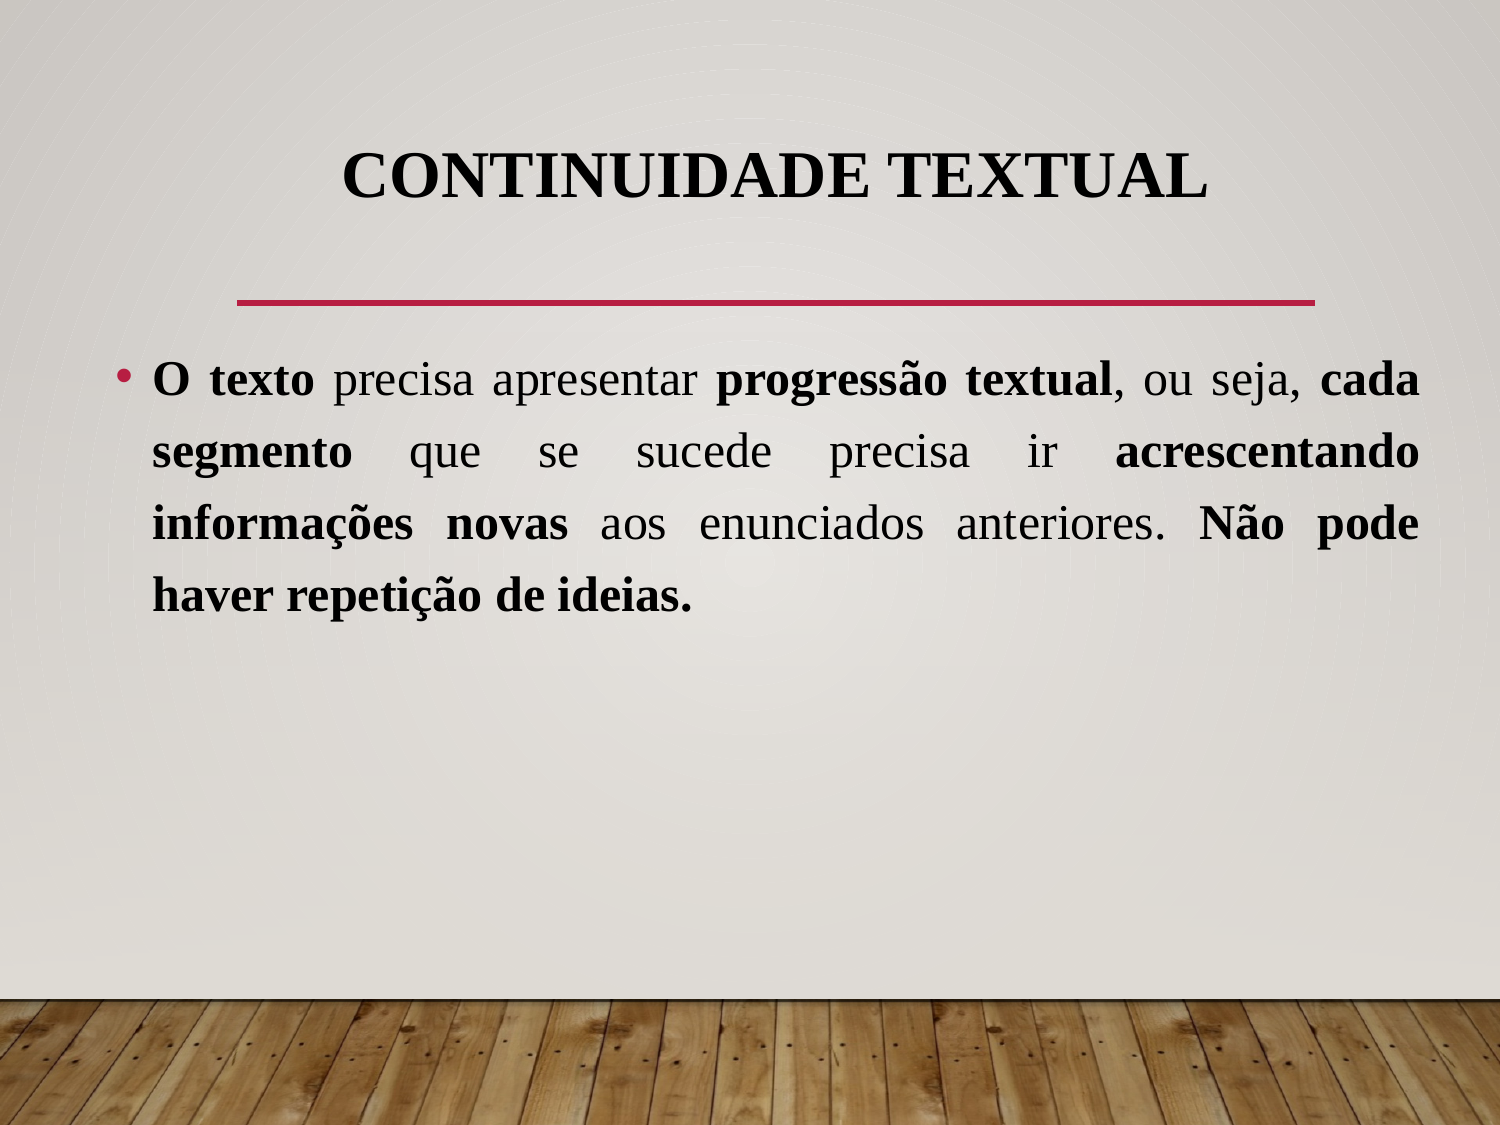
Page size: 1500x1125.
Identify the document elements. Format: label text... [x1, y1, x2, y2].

title CONTINUIDADE TEXTUAL [236, 131, 1315, 255]
picture [0, 999, 1500, 1125]
list O texto precisa apresentar progressão textual, ou seja, cada segmento que se sucede precisa ir acrescentando informações novas aos enunciados anteriores. Não pode haver repetição de ideias. [100, 255, 1436, 1106]
